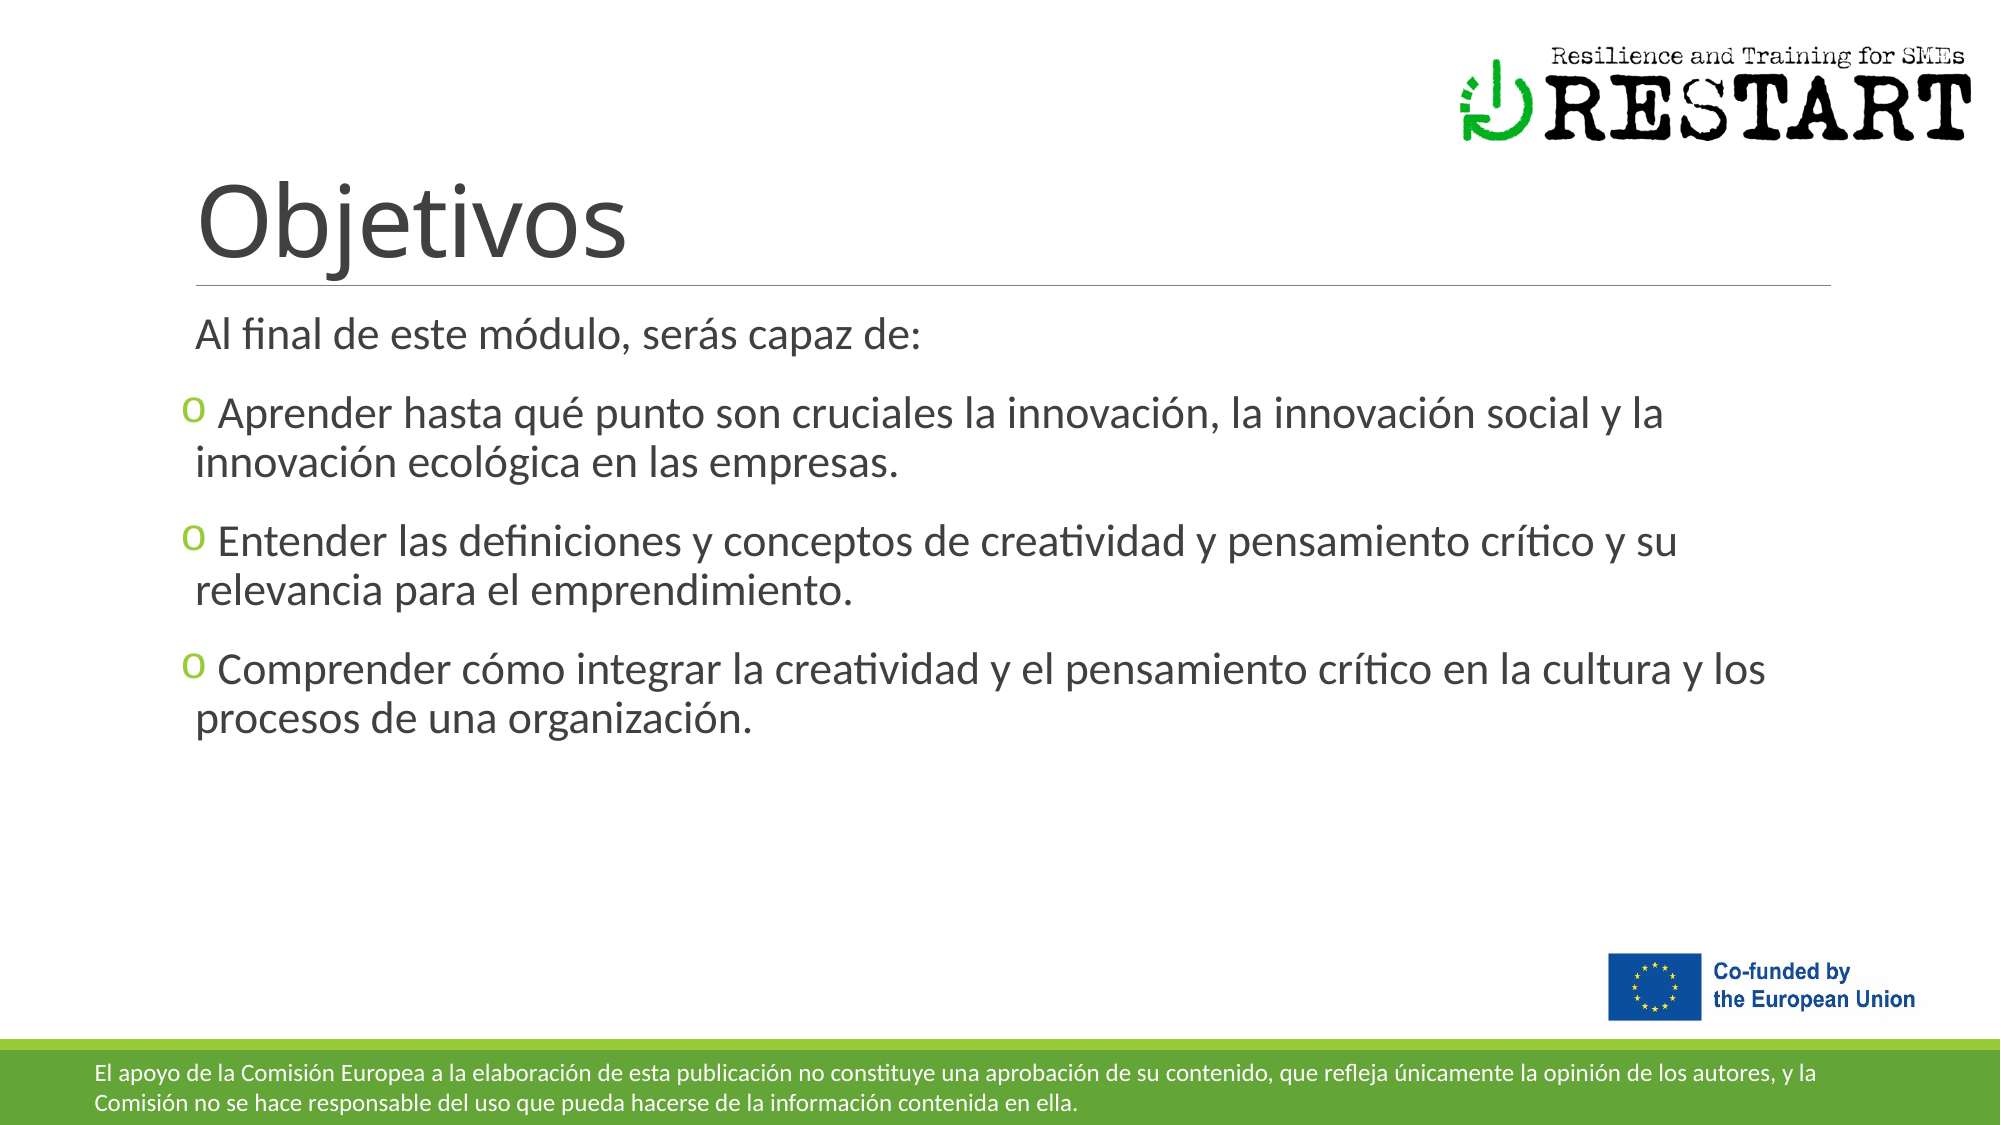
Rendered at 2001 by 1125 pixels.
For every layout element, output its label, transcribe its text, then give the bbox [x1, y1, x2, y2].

picture [1458, 46, 1971, 142]
text_box El apoyo de la Comisión Europea a la elaboración de esta publicación no constituye una aprobación de su contenido, que refleja únicamente la opinión de los autores, y la Comisión no se hace responsable del uso que pueda hacerse de la información contenida en ella. [79, 1049, 1925, 1124]
list Al final de este módulo, serás capaz de: Aprender hasta qué punto son cruciales la innovación, la innovación social y la innovación ecológica en las empresas. Entender las definiciones y conceptos de creatividad y pensamiento crítico y su relevancia para el emprendimiento. Comprender cómo integrar la creatividad y el pensamiento crítico en la cultura y los procesos de una organización. [180, 302, 1842, 963]
picture [1604, 949, 1938, 1026]
title Objetivos [180, 47, 1830, 285]
